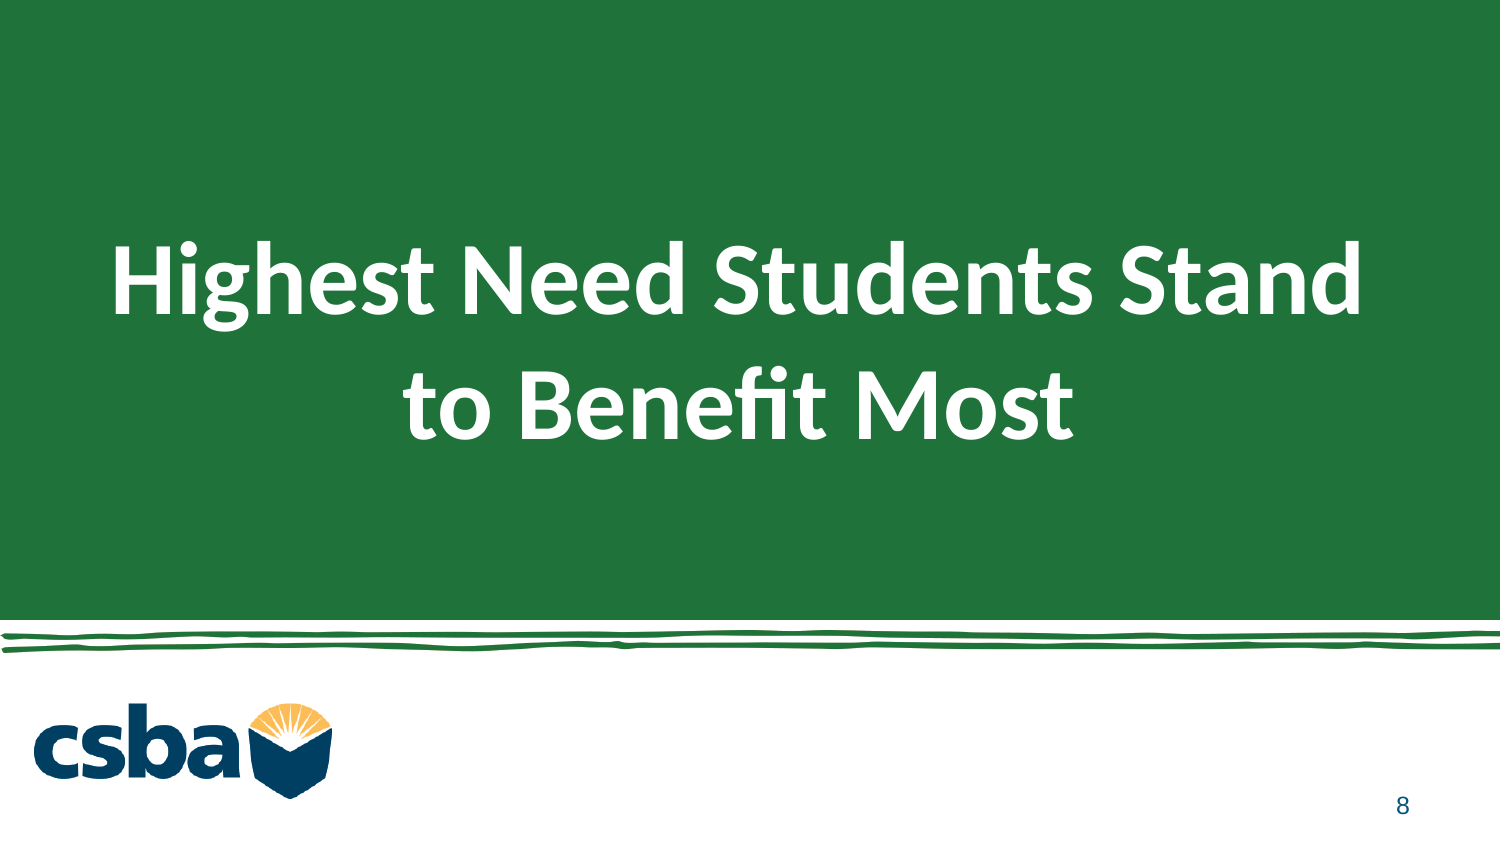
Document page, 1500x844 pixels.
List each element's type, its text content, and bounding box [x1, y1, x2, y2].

picture [0, 0, 1500, 844]
title Highest Need Students Stand to Benefit Most [64, 158, 1415, 468]
slide_number 8 [1354, 782, 1425, 827]
